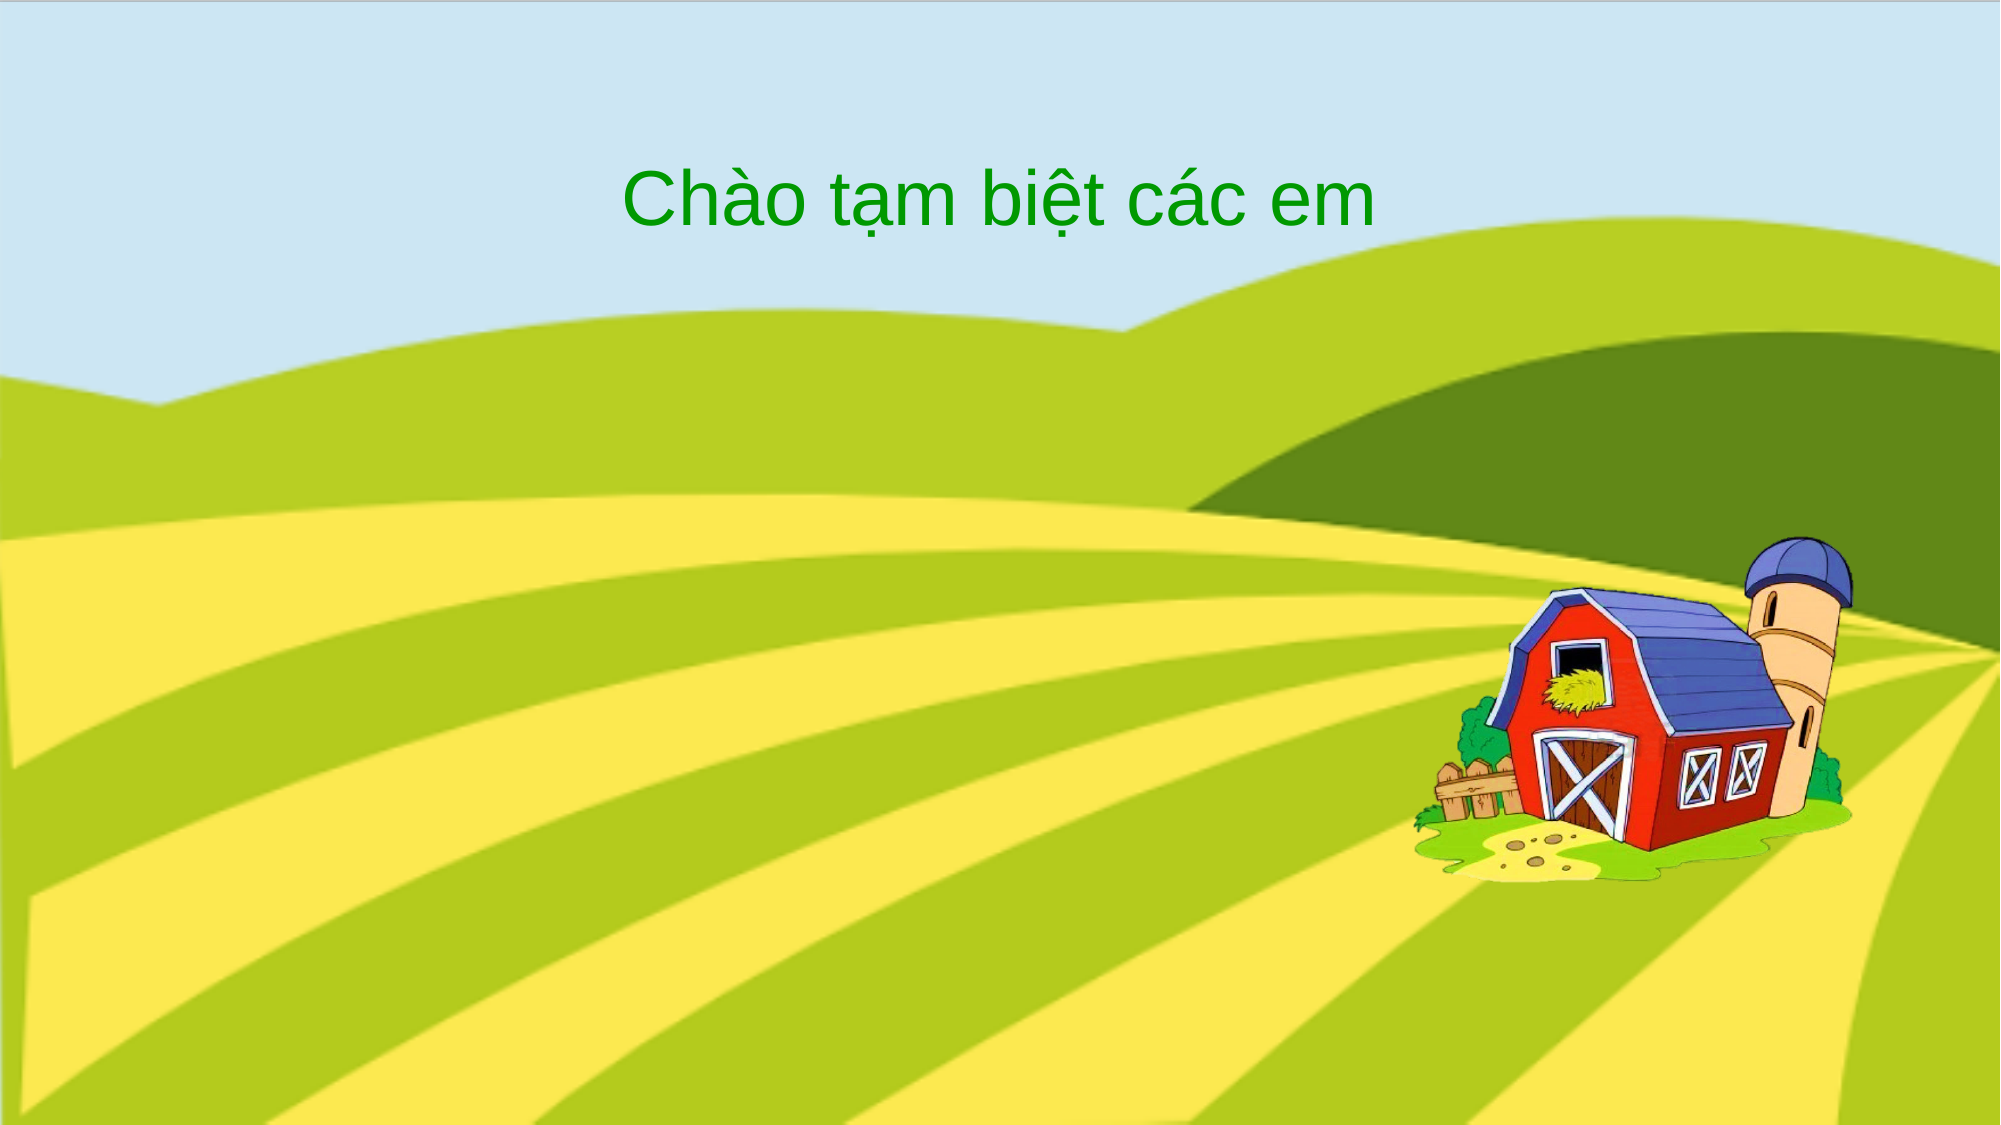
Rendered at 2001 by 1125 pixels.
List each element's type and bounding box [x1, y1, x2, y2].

list [1408, 527, 1865, 890]
list [0, 0, 2000, 1125]
